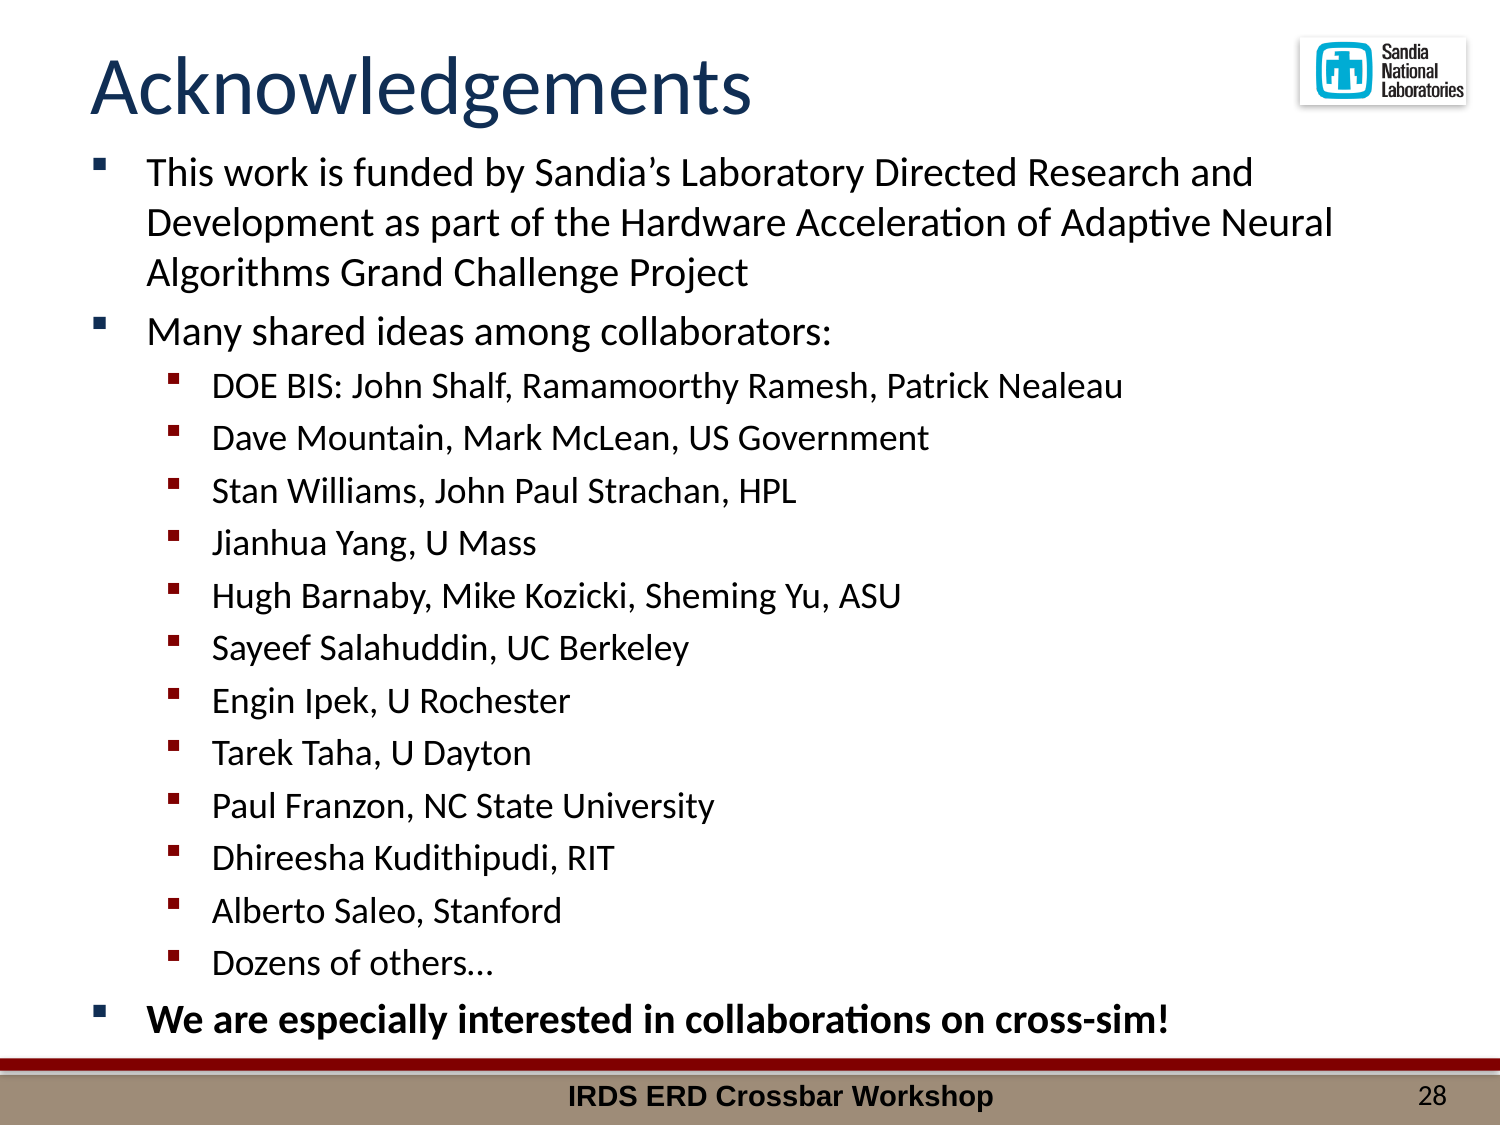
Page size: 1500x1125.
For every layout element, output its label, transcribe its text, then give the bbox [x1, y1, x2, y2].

title Acknowledgements [74, 0, 1426, 137]
picture [1426, 37, 1467, 105]
list This work is funded by Sandia’s Laboratory Directed Research and Development as part of the Hardware Acceleration of Adaptive Neural Algorithms Grand Challenge Project Many shared ideas among collaborators: DOE BIS: John Shalf, Ramamoorthy Ramesh, Patrick Nealeau Dave Mountain, Mark McLean, US Government Stan Williams, John Paul Strachan, HPL Jianhua Yang, U Mass Hugh Barnaby, Mike Kozicki, Sheming Yu, ASU Sayeef Salahuddin, UC Berkeley Engin Ipek, U Rochester Tarek Taha, U Dayton Paul Franzon, NC State University Dhireesha Kudithipudi, RIT Alberto Saleo, Stanford Dozens of others… We are especially interested in collaborations on cross-sim! [74, 137, 1426, 933]
slide_number 28 [1362, 1068, 1463, 1125]
